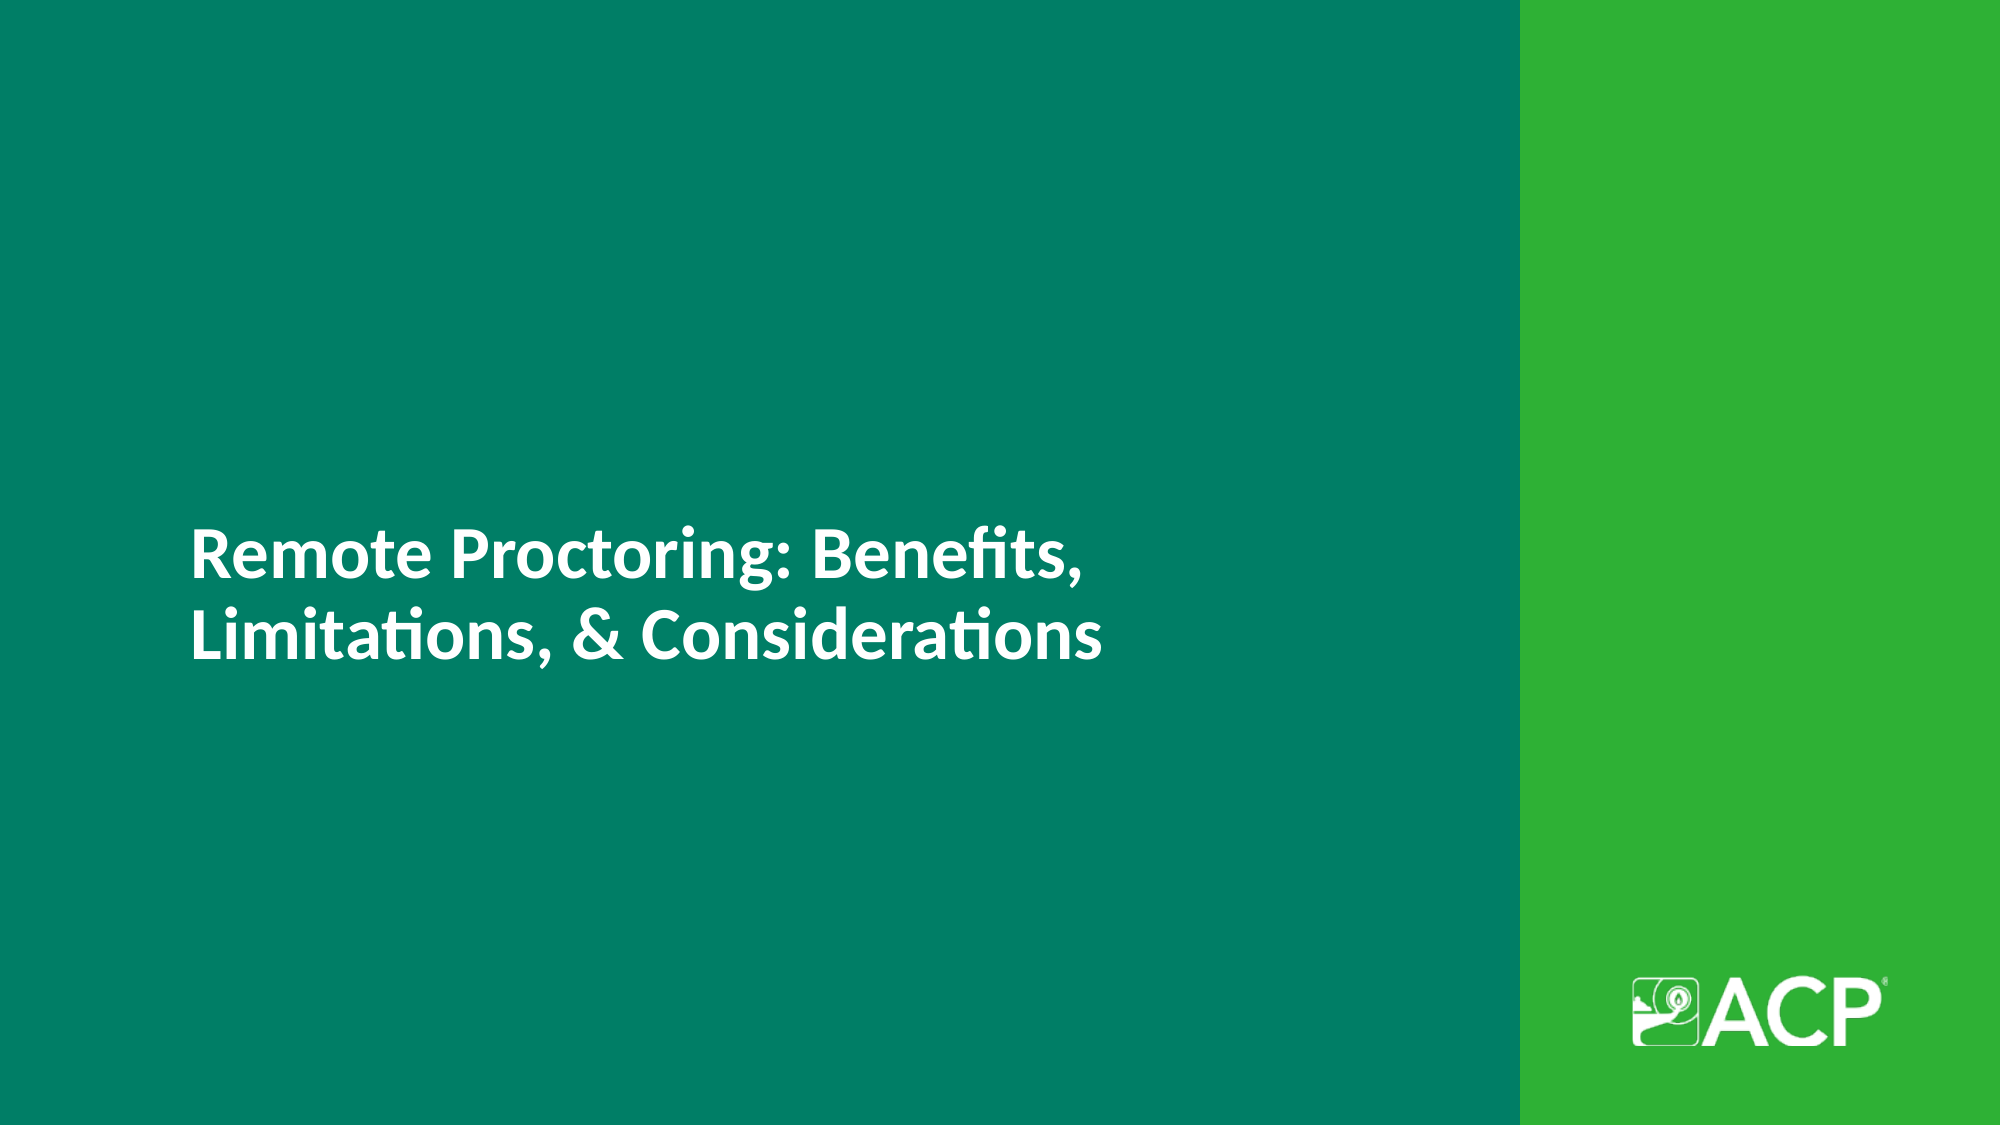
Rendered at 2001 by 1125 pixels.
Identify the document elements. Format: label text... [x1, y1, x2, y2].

title Remote Proctoring: Benefits, Limitations, & Considerations [175, 225, 1376, 684]
